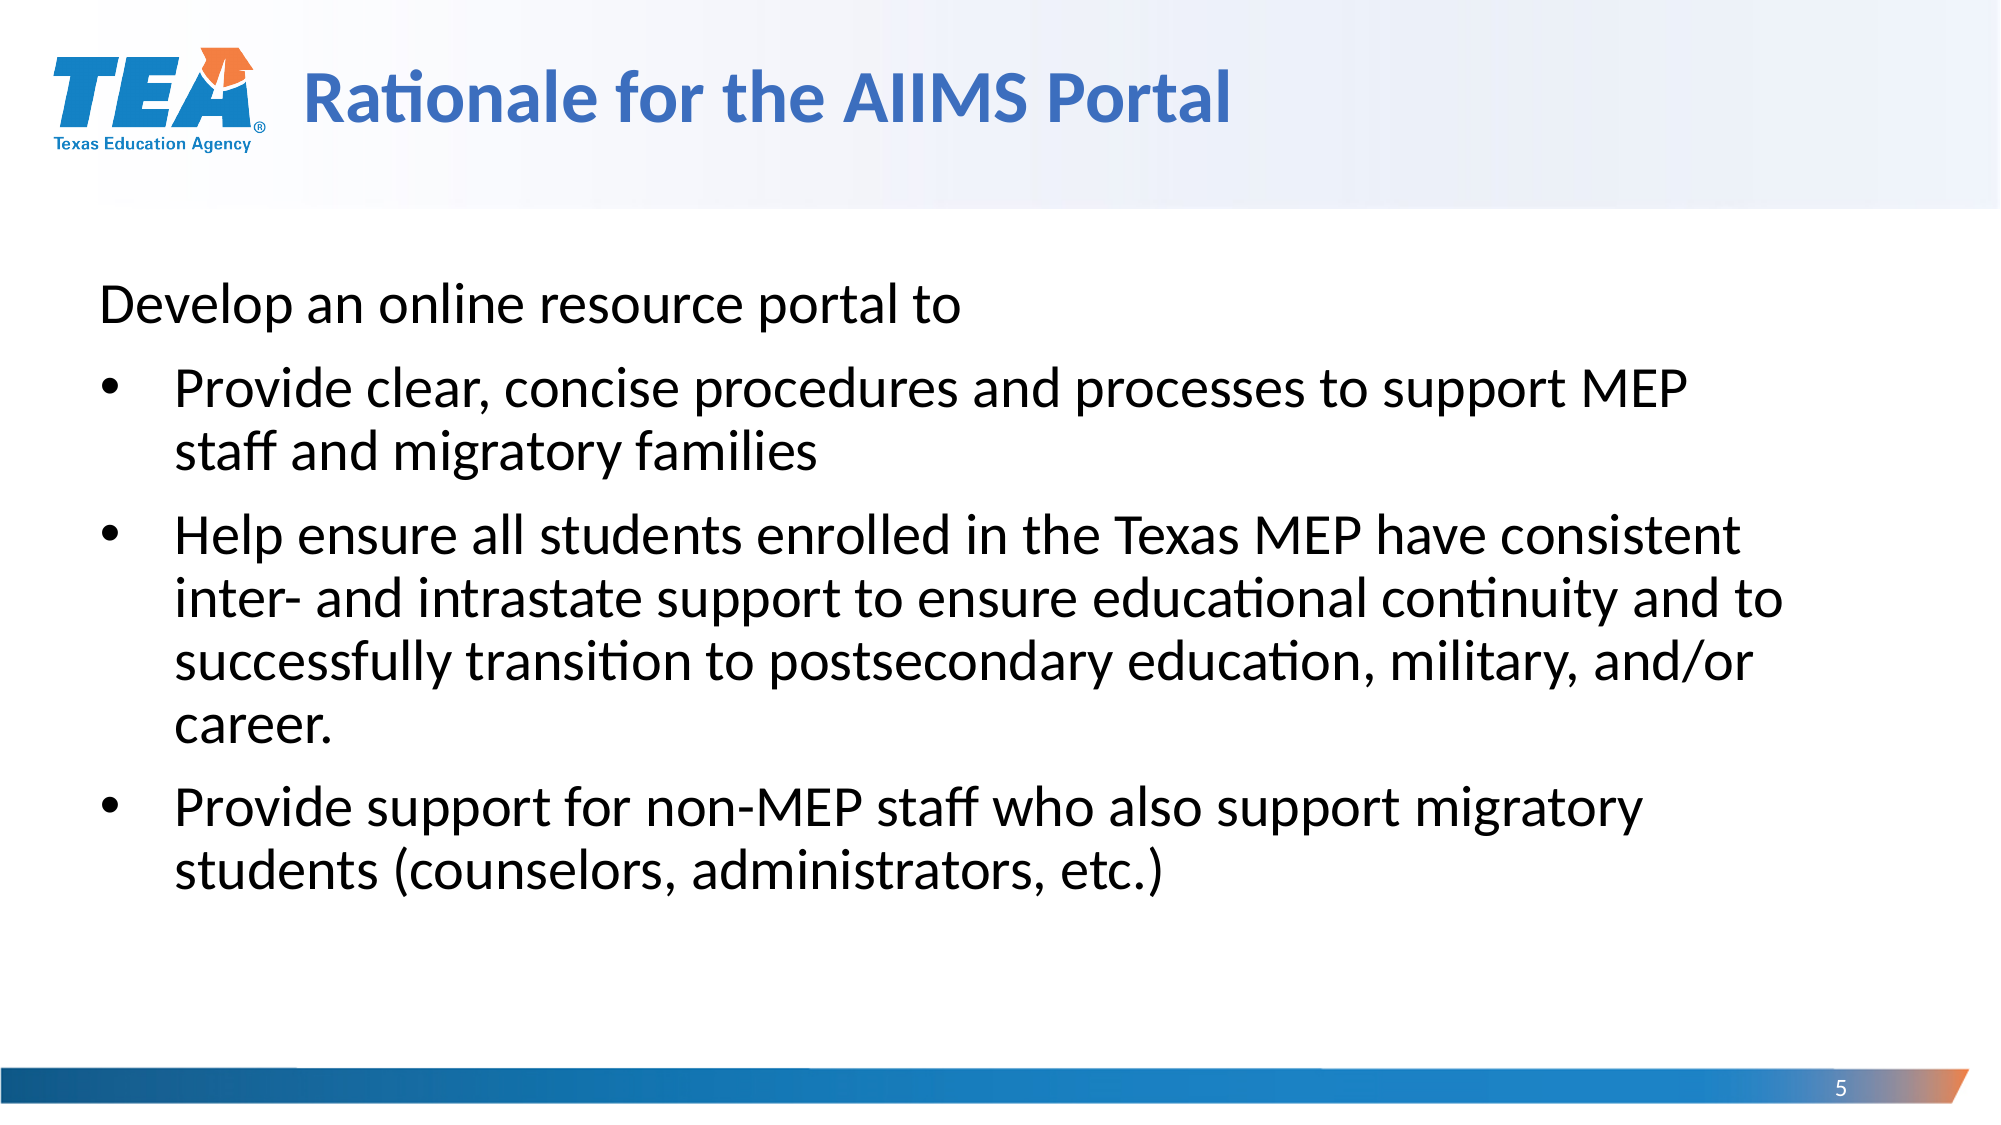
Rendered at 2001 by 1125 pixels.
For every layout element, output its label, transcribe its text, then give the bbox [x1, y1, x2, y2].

slide_number ‹#› [1412, 1071, 1863, 1103]
text_box [499, 532, 1500, 593]
title Rationale for the AIIMS Portal [288, 40, 1863, 157]
picture [0, 0, 2001, 1125]
list Develop an online resource portal to Provide clear, concise procedures and processes to support MEP staff and migratory families Help ensure all students enrolled in the Texas MEP have consistent inter- and intrastate support to ensure educational continuity and to successfully transition to postsecondary education, military, and/or career. Provide support for non-MEP staff who also support migratory students (counselors, administrators, etc.) [84, 265, 1815, 1022]
